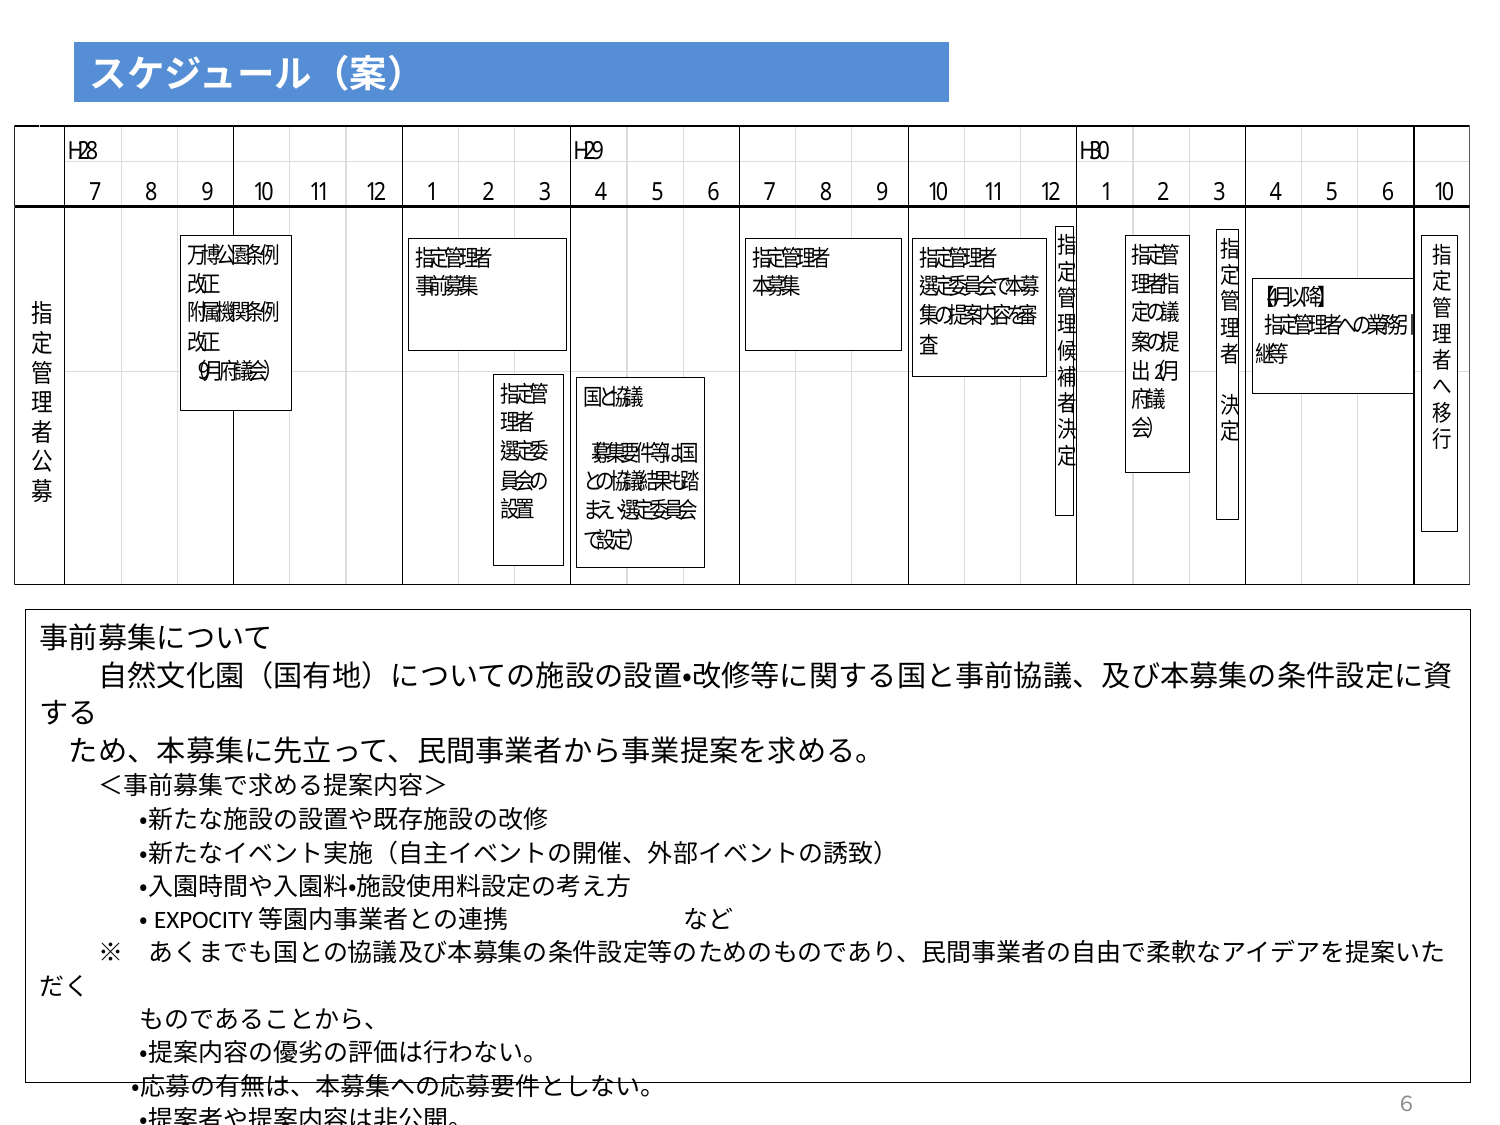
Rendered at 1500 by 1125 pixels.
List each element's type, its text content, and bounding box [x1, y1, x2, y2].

slide_number ６ [1082, 1073, 1433, 1125]
text_box 事前募集について 自然文化園（国有地）についての施設の設置・改修等に関する国と事前協議、及び本募集の条件設定に資する ため、本募集に先立って、民間事業者から事業提案を求める。 ＜事前募集で求める提案内容＞ ・新たな施設の設置や既存施設の改修 ・新たなイベント実施（自主イベントの開催、外部イベントの誘致） ・入園時間や入園料・施設使用料設定の考え方 ・EXPOCITY等園内事業者との連携 など ※ あくまでも国との協議及び本募集の条件設定等のためのものであり、民間事業者の自由で柔軟なアイデアを提案いただく ものであることから、 ・提案内容の優劣の評価は行わない。 ・応募の有無は、本募集への応募要件としない。 ・提案者や提案内容は非公開。 [25, 609, 1471, 1083]
text_box スケジュール（案） [74, 42, 949, 102]
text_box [14, 125, 1471, 587]
